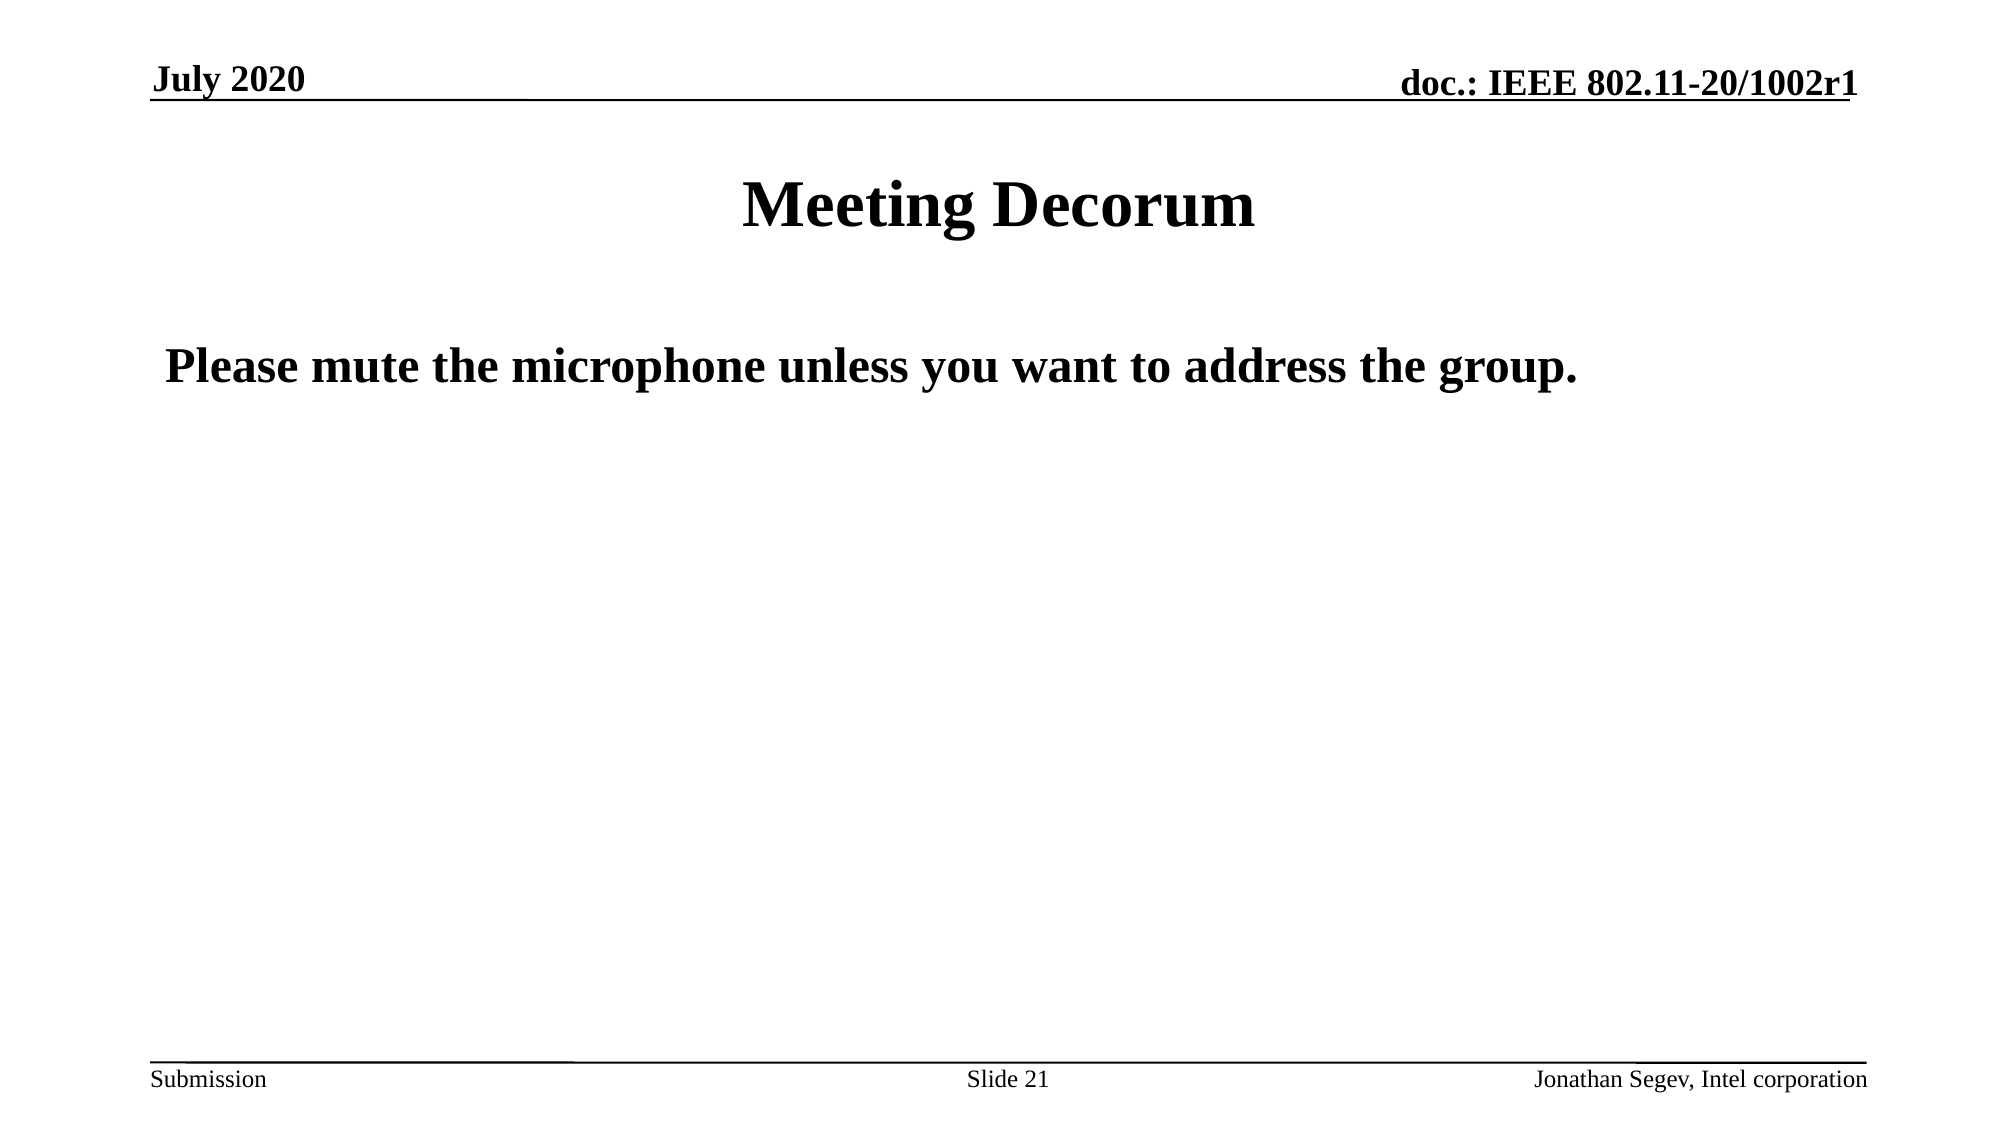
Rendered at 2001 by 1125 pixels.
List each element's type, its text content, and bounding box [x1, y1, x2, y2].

list Please mute the microphone unless you want to address the group. [149, 324, 1850, 1000]
footer Jonathan Segev, Intel corporation [1171, 1061, 1869, 1093]
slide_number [152, 54, 563, 100]
slide_number Slide 21 [950, 1061, 1067, 1123]
title Meeting Decorum [149, 112, 1850, 288]
